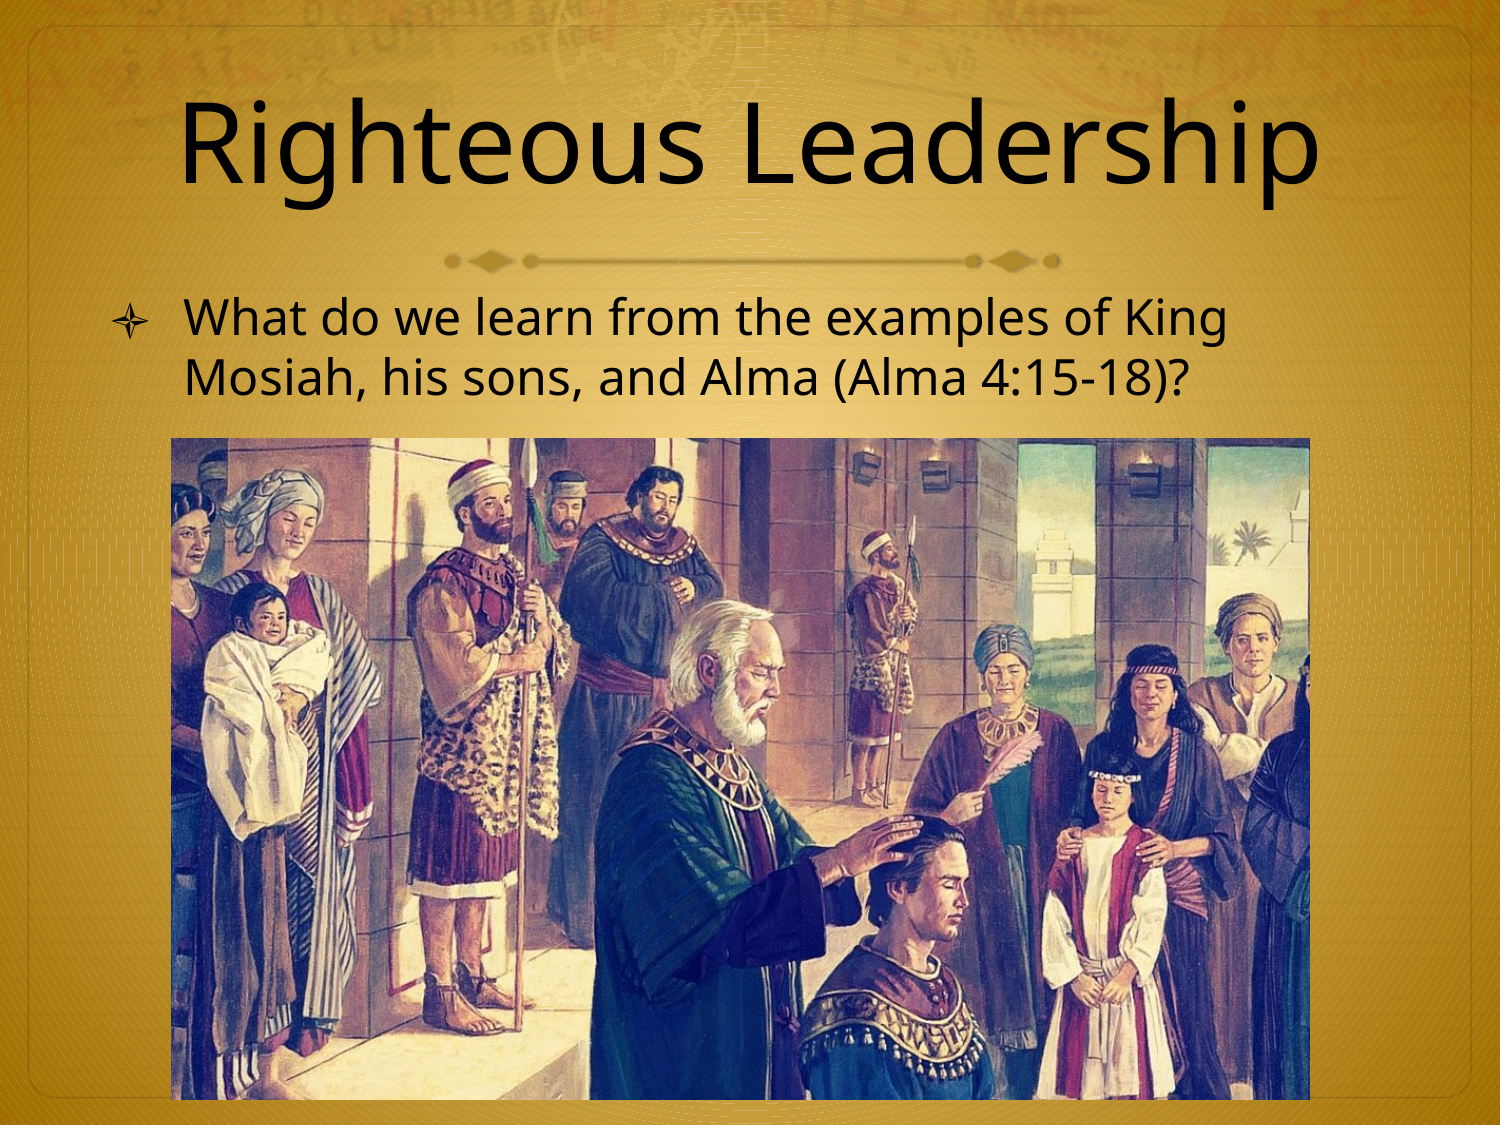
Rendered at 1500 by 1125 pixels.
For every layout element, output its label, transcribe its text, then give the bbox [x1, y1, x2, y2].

list What do we learn from the examples of King Mosiah, his sons, and Alma (Alma 4:15-18)? [93, 278, 1407, 954]
picture [0, 0, 1500, 1125]
title Righteous Leadership [93, 45, 1407, 233]
